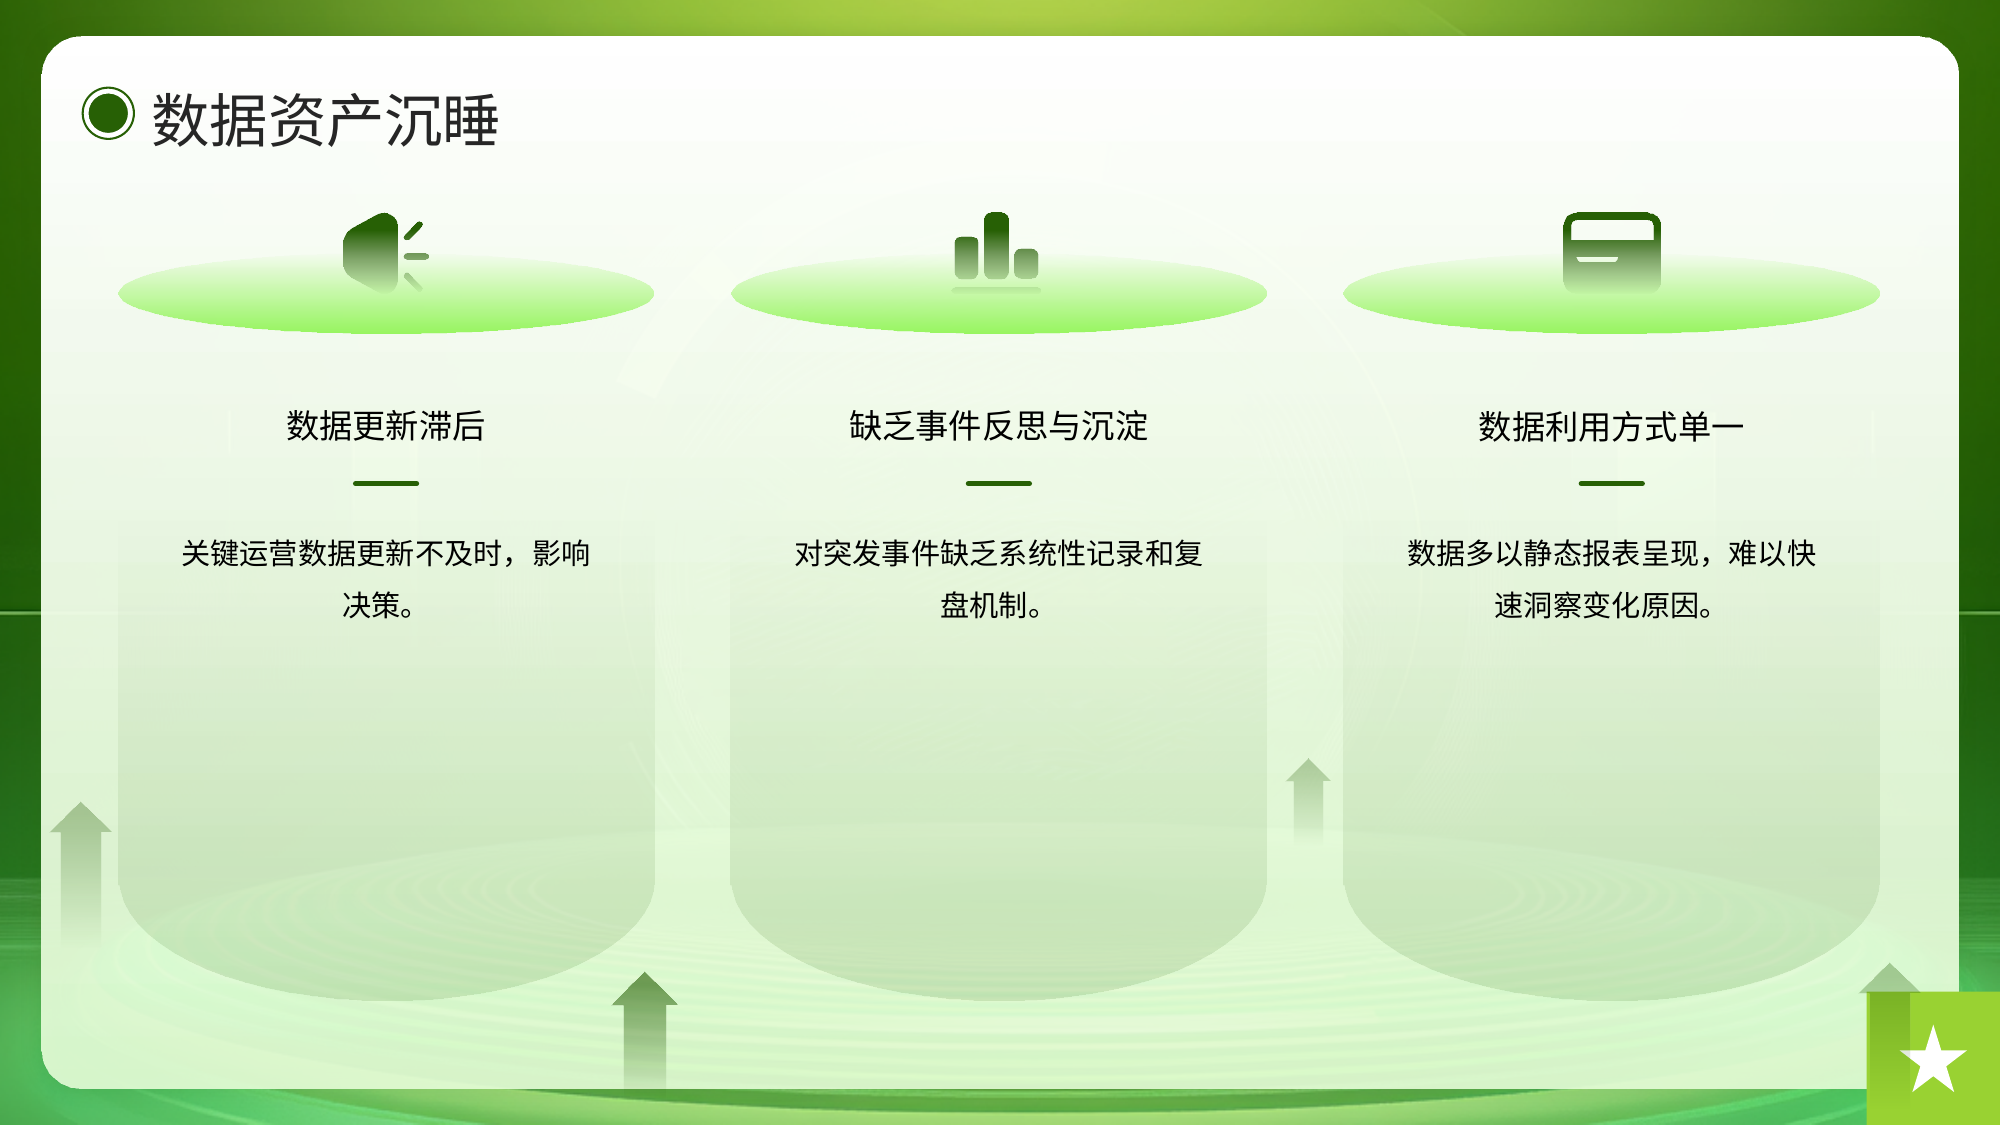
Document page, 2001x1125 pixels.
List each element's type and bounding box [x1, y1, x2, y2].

picture [0, 0, 2000, 1125]
text_box [82, 87, 134, 139]
